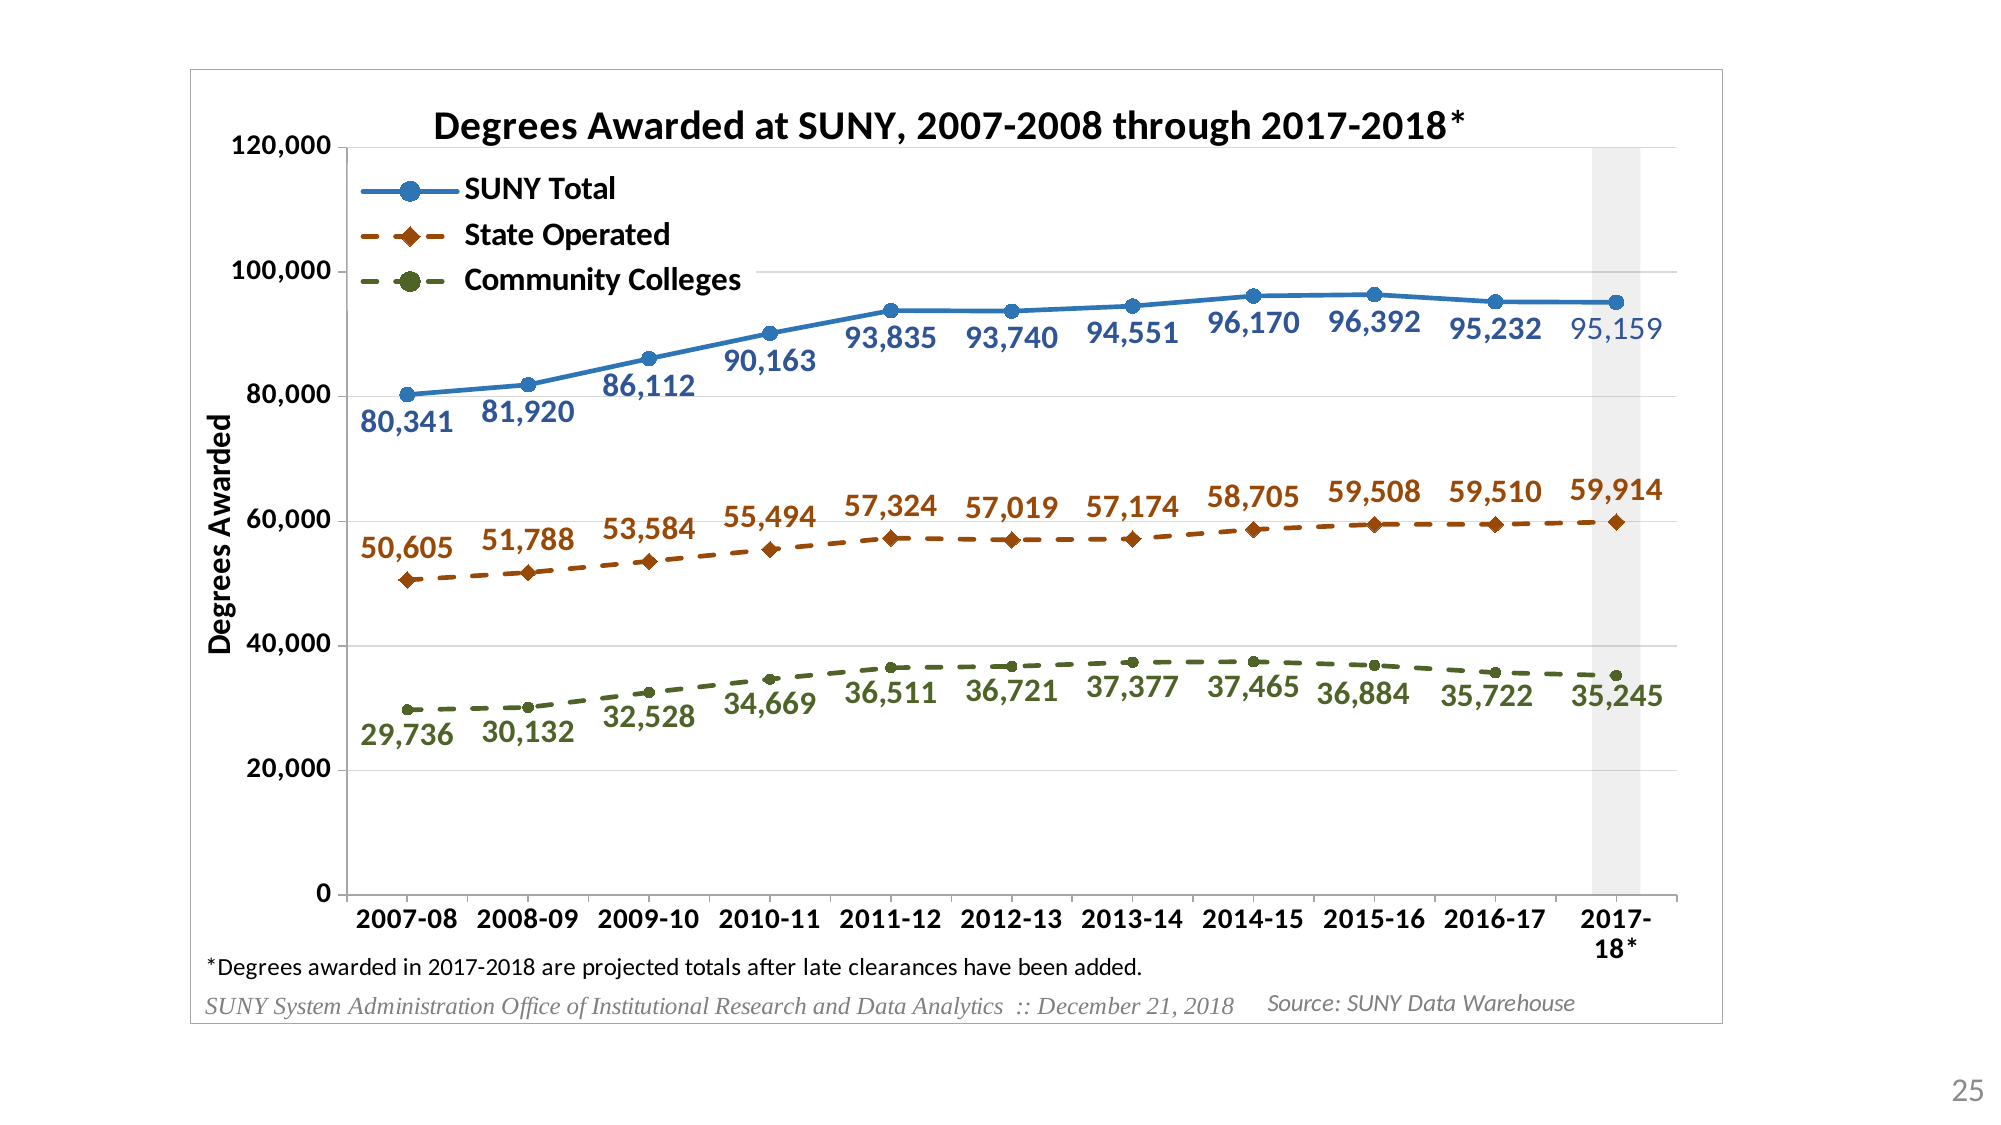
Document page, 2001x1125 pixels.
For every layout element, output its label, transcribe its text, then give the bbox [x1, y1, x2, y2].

chart [189, 68, 1724, 1041]
slide_number 25 [1550, 1058, 2000, 1118]
